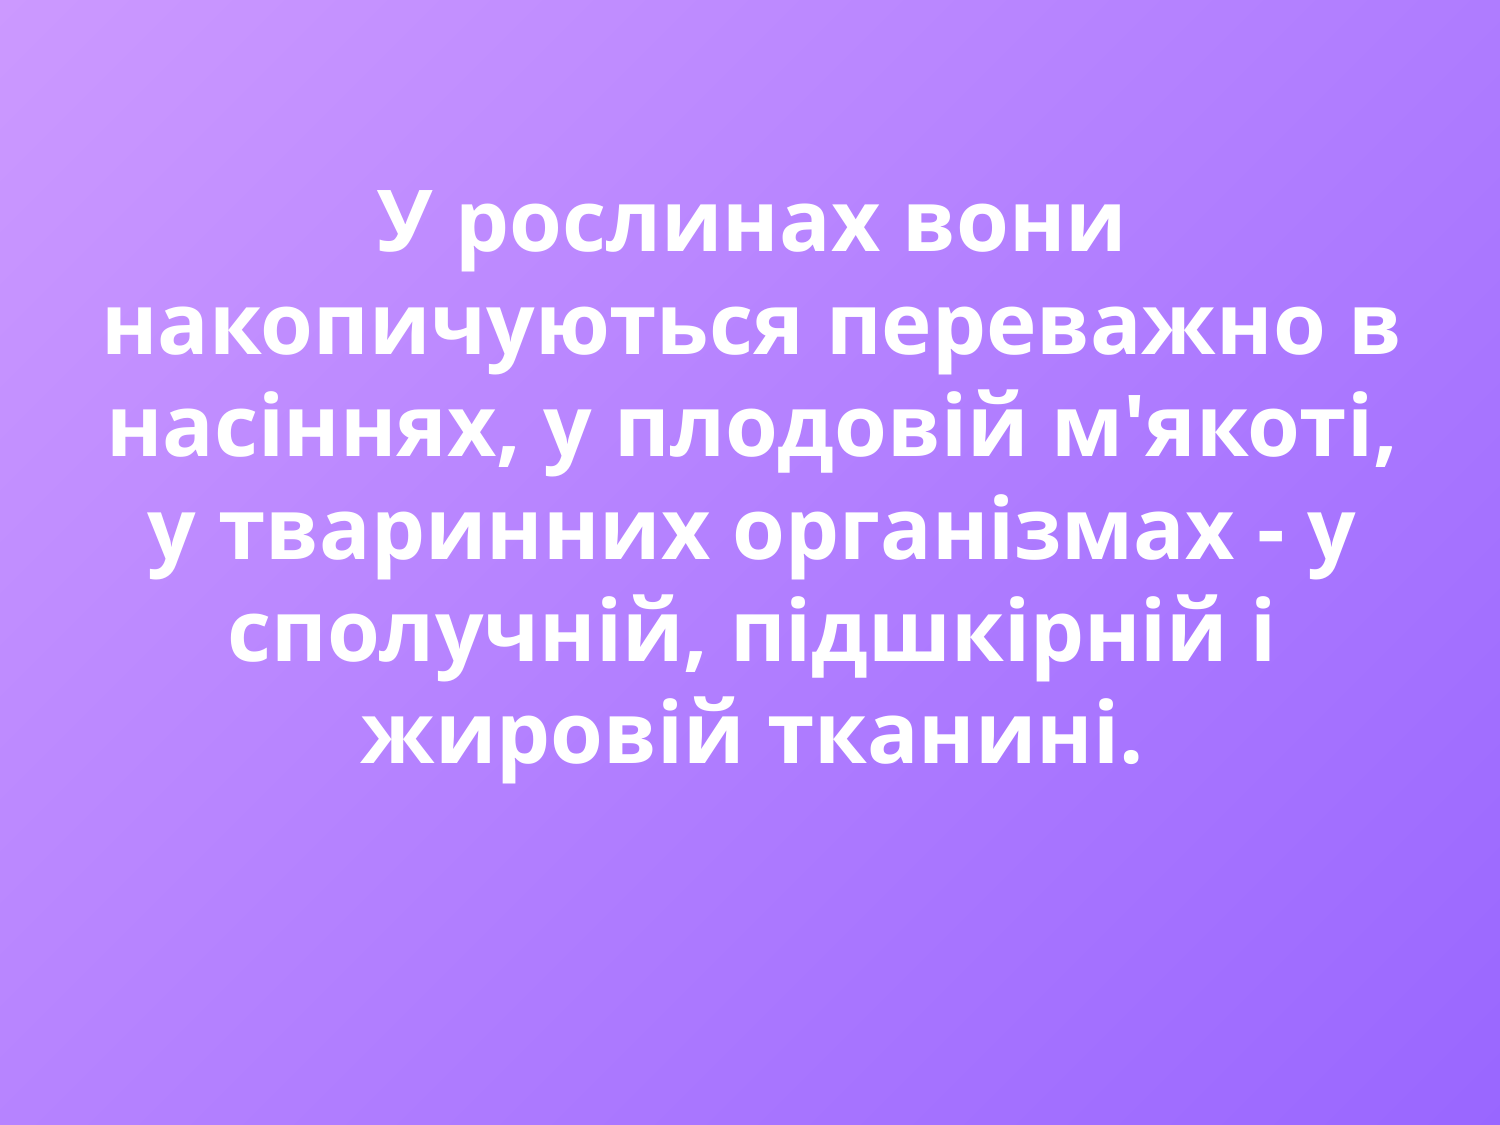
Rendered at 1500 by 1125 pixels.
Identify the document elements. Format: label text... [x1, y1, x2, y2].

title У рослинах вони накопичуються переважно в насіннях, у плодовій м'якоті, у тваринних організмах - у сполучній, підшкірній і жировій тканині. [75, 45, 1430, 903]
